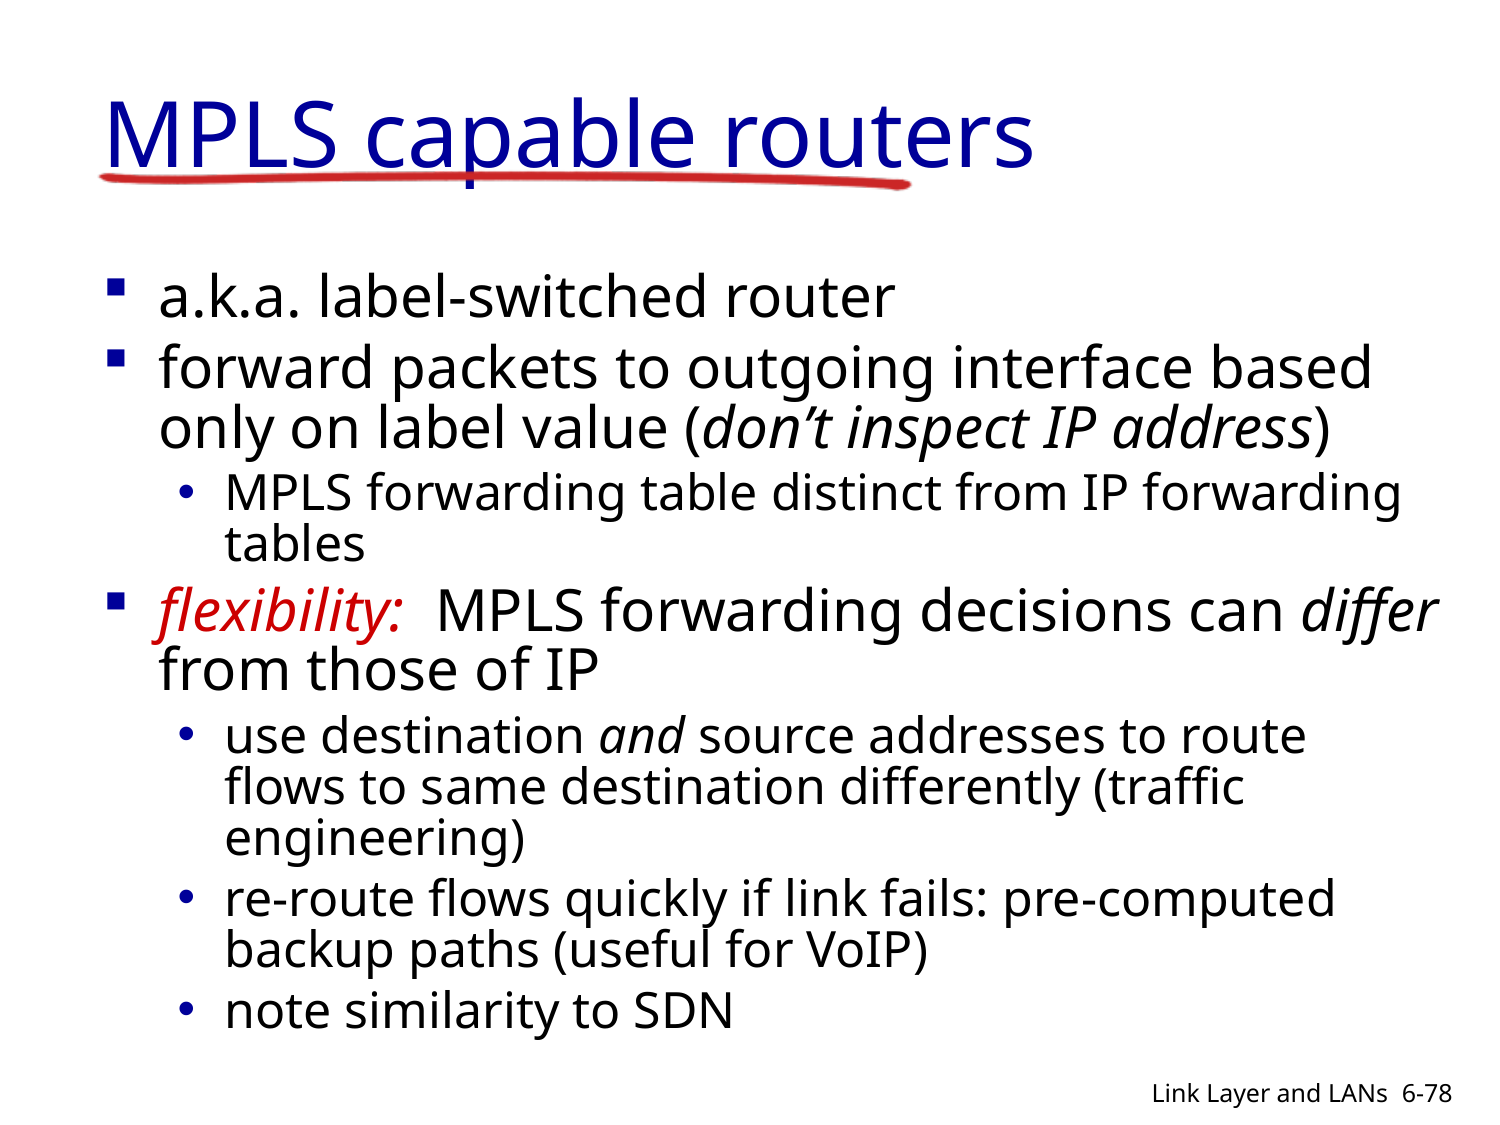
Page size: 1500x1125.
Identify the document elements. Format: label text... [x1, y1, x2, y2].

slide_number 6-78 [1387, 1069, 1478, 1115]
picture [95, 167, 921, 197]
title MPLS capable routers [87, 37, 1363, 225]
footer Link Layer and LANs [1045, 1069, 1404, 1110]
list a.k.a. label-switched router forward packets to outgoing interface based only on label value (don’t inspect IP address) MPLS forwarding table distinct from IP forwarding tables flexibility: MPLS forwarding decisions can differ from those of IP use destination and source addresses to route flows to same destination differently (traffic engineering) re-route flows quickly if link fails: pre-computed backup paths (useful for VoIP) note similarity to SDN [87, 262, 1455, 1025]
